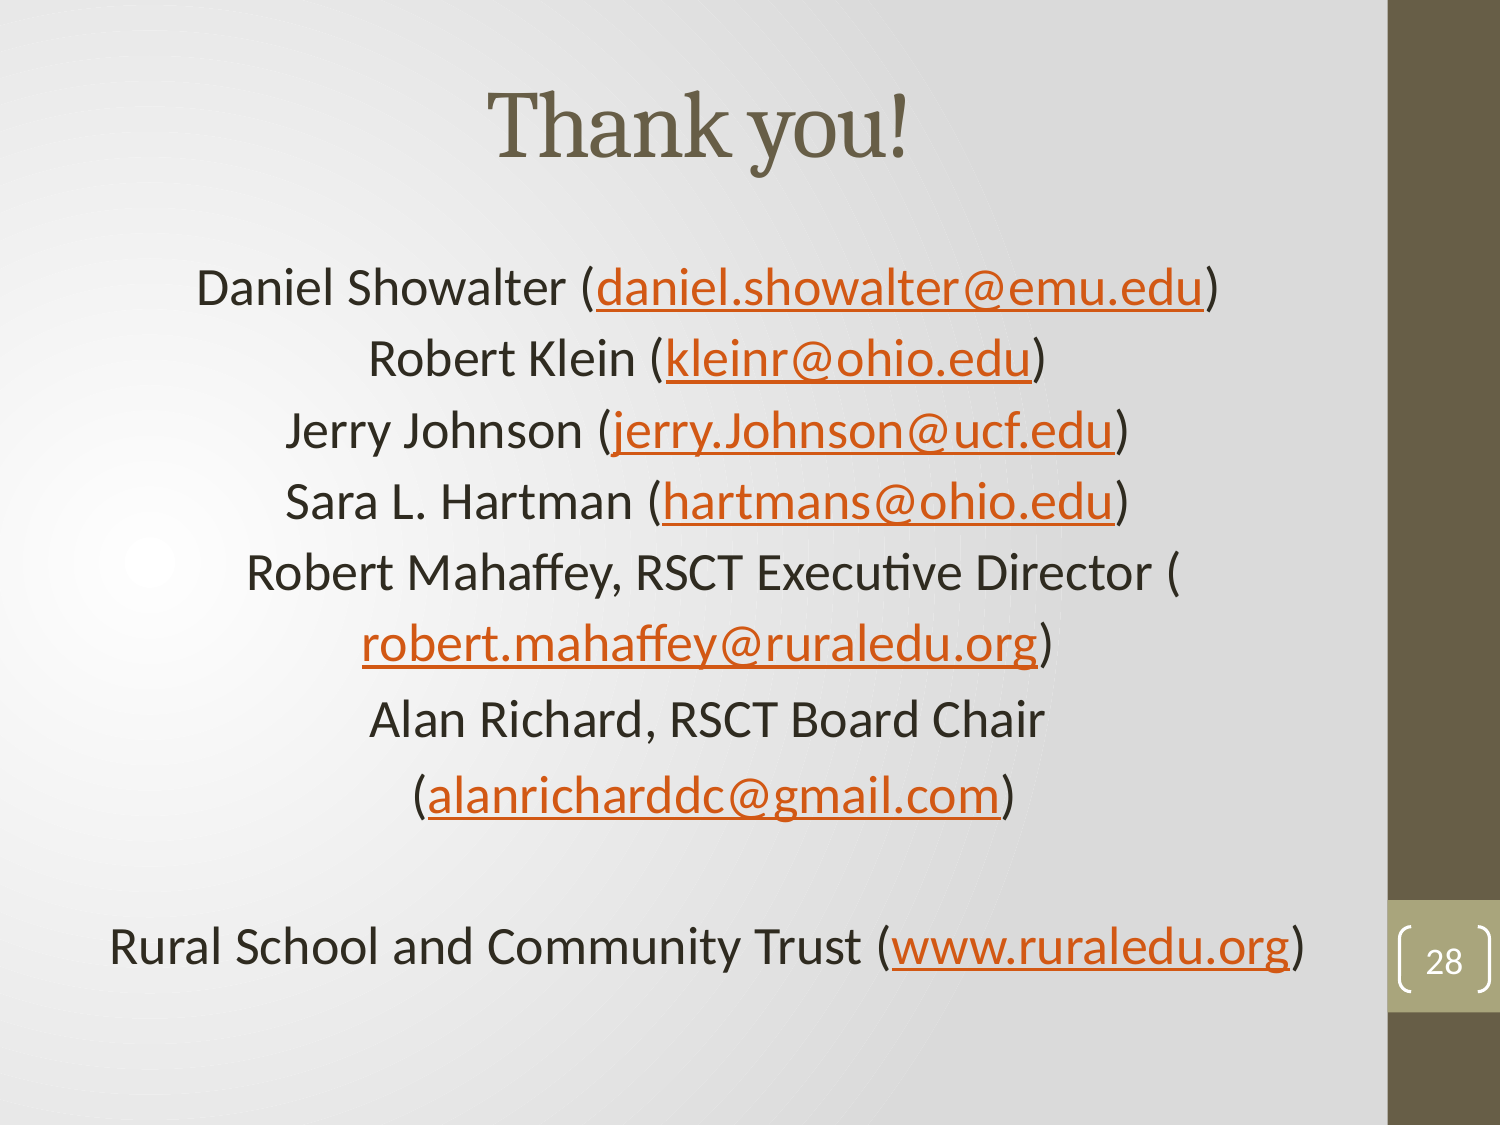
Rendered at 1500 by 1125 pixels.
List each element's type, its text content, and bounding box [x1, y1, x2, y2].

slide_number 28 [1397, 925, 1492, 994]
list Daniel Showalter (daniel.showalter@emu.edu) Robert Klein (kleinr@ohio.edu) Jerry Johnson (jerry.Johnson@ucf.edu) Sara L. Hartman (hartmans@ohio.edu) Robert Mahaffey, RSCT Executive Director (robert.mahaffey@ruraledu.org) Alan Richard, RSCT Board Chair (alanricharddc@gmail.com) Rural School and Community Trust (www.ruraledu.org) [75, 237, 1325, 1025]
title Thank you! [75, 24, 1325, 213]
